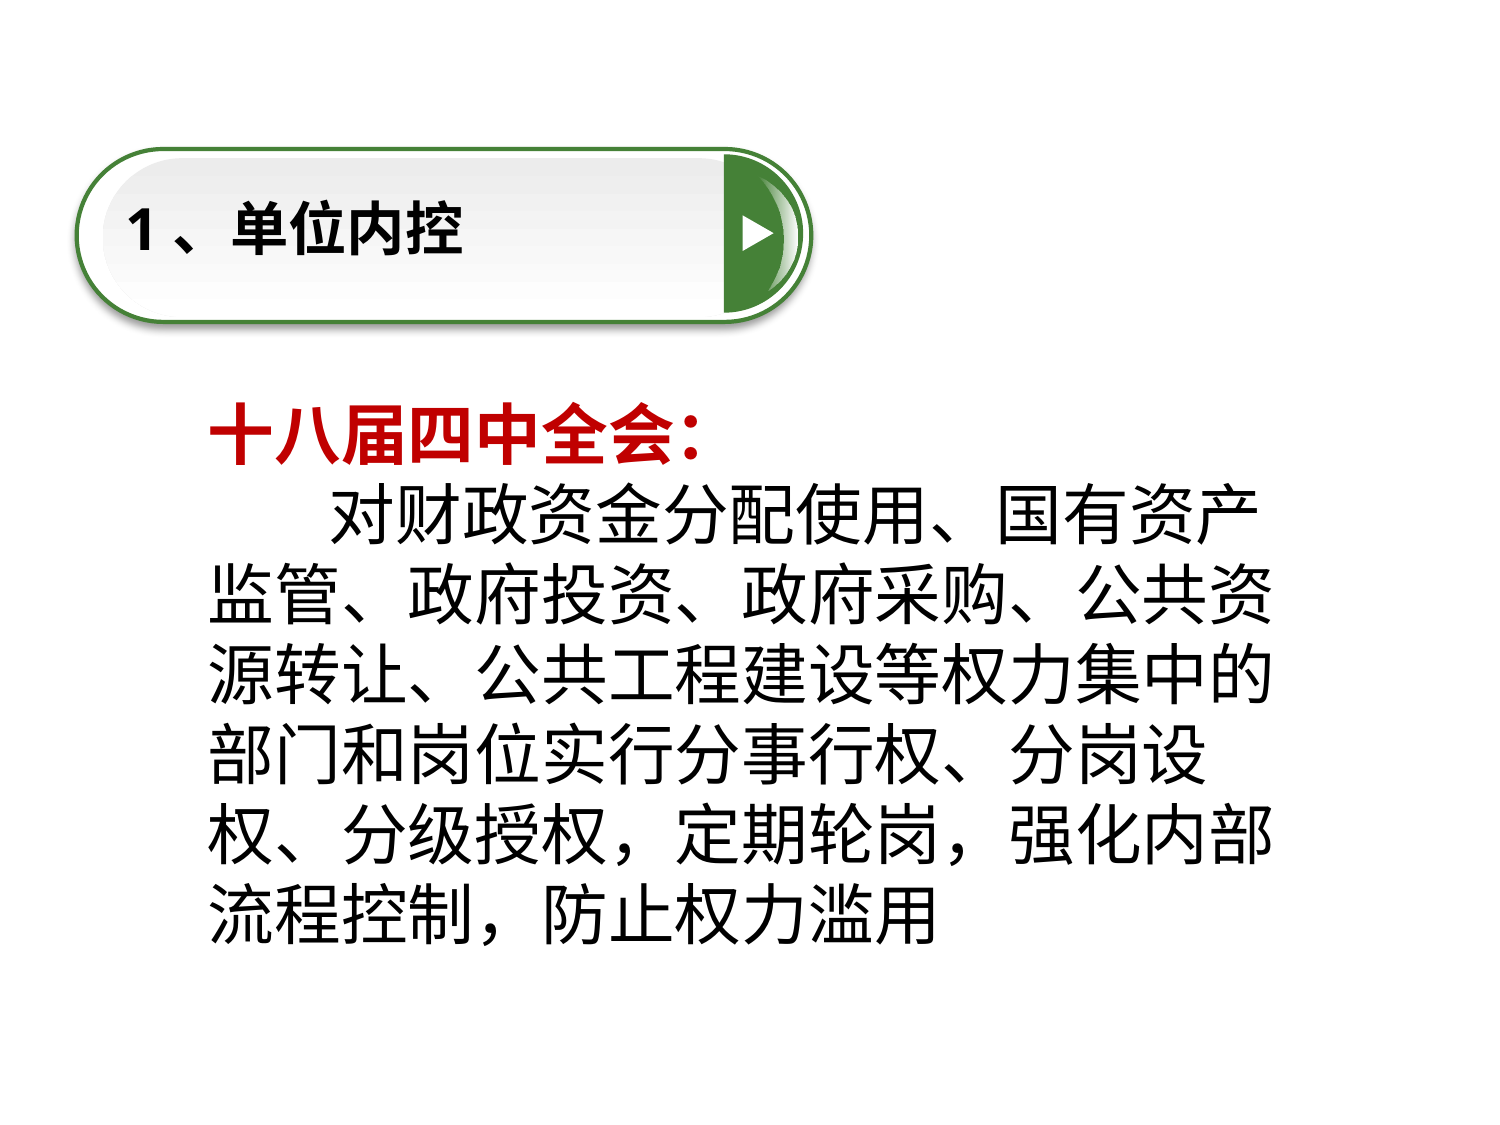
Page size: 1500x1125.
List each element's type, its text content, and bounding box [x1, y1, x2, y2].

text_box [100, 156, 725, 320]
text_box 十八届四中全会： 对财政资金分配使用、国有资产监管、政府投资、政府采购、公共资源转让、公共工程建设等权力集中的部门和岗位实行分事行权、分岗设权、分级授权，定期轮岗，强化内部流程控制，防止权力滥用 [192, 385, 1335, 960]
text_box [74, 146, 814, 325]
text_box [721, 152, 806, 315]
text_box 1、单位内控 [110, 184, 479, 270]
text_box [740, 213, 776, 253]
text_box [755, 173, 800, 293]
